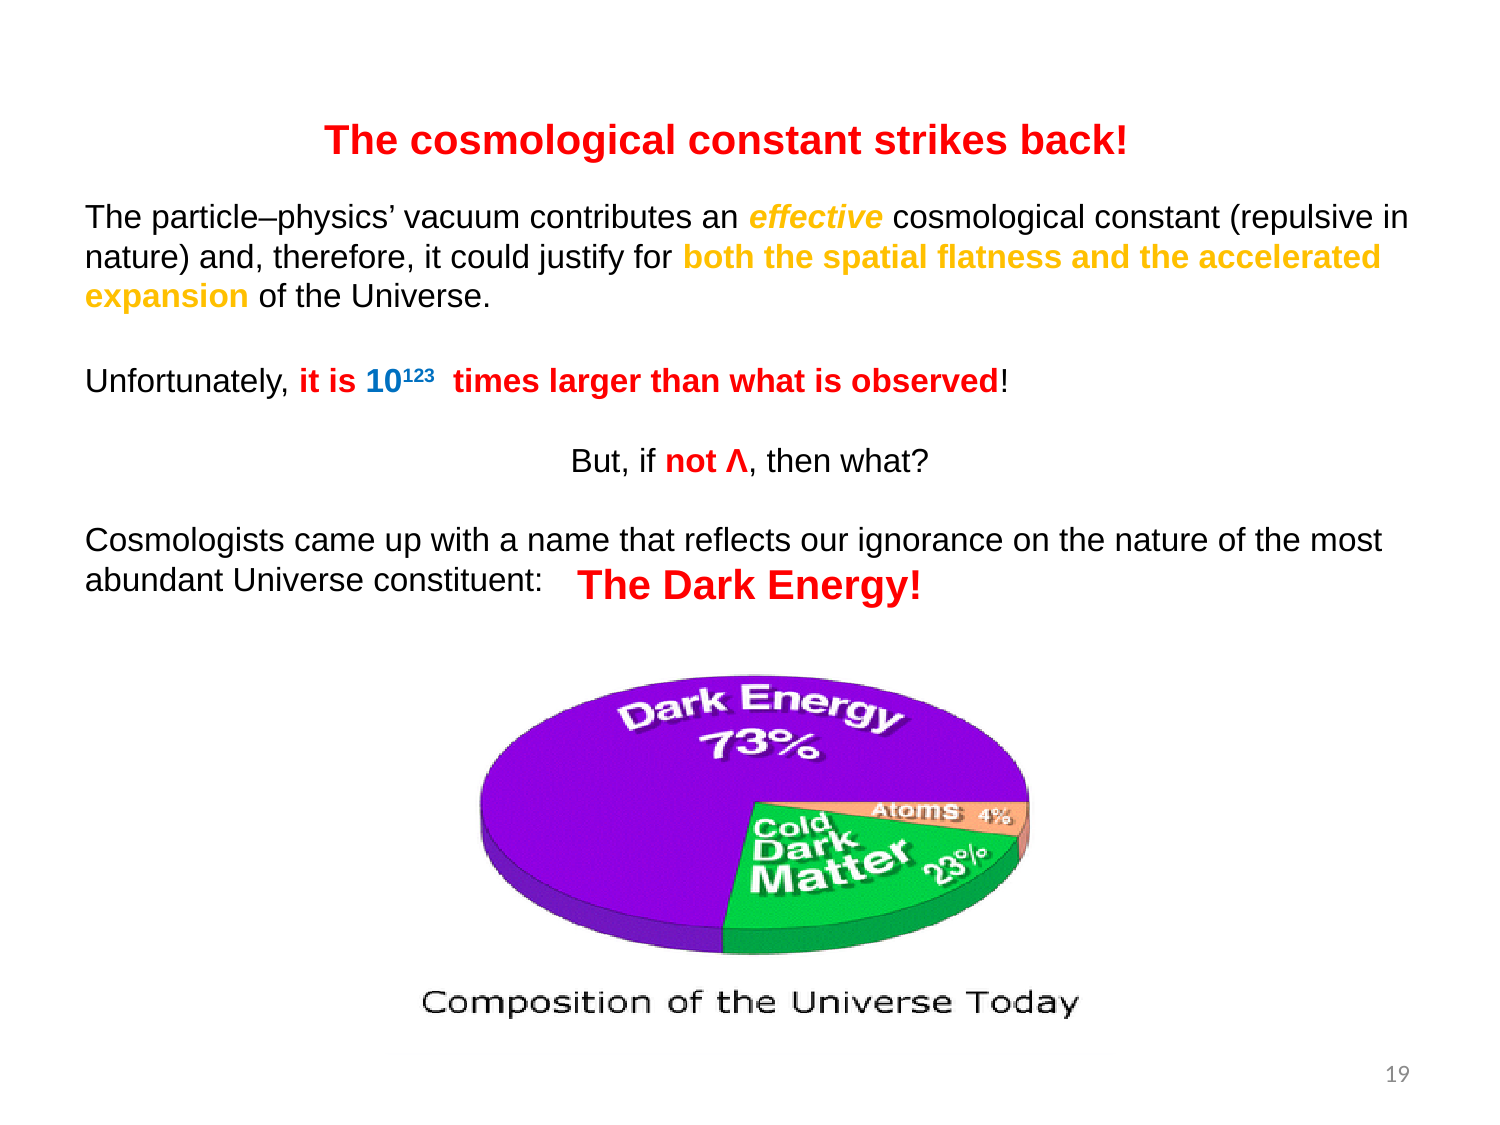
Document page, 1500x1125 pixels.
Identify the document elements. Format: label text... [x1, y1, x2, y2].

text_box Unfortunately, it is 10123 times larger than what is observed! But, if not Λ, then what? Cosmologists came up with a name that reflects our ignorance on the nature of the most abundant Universe constituent: [70, 351, 1430, 550]
text_box The cosmological constant strikes back! [70, 105, 1383, 171]
slide_number 19 [1074, 1042, 1425, 1103]
text_box The particle–physics’ vacuum contributes an effective cosmological constant (repulsive in nature) and, therefore, it could justify for both the spatial flatness and the accelerated expansion of the Universe. [70, 187, 1442, 322]
text_box The Dark Energy! [70, 550, 1430, 616]
picture [374, 609, 1126, 1058]
